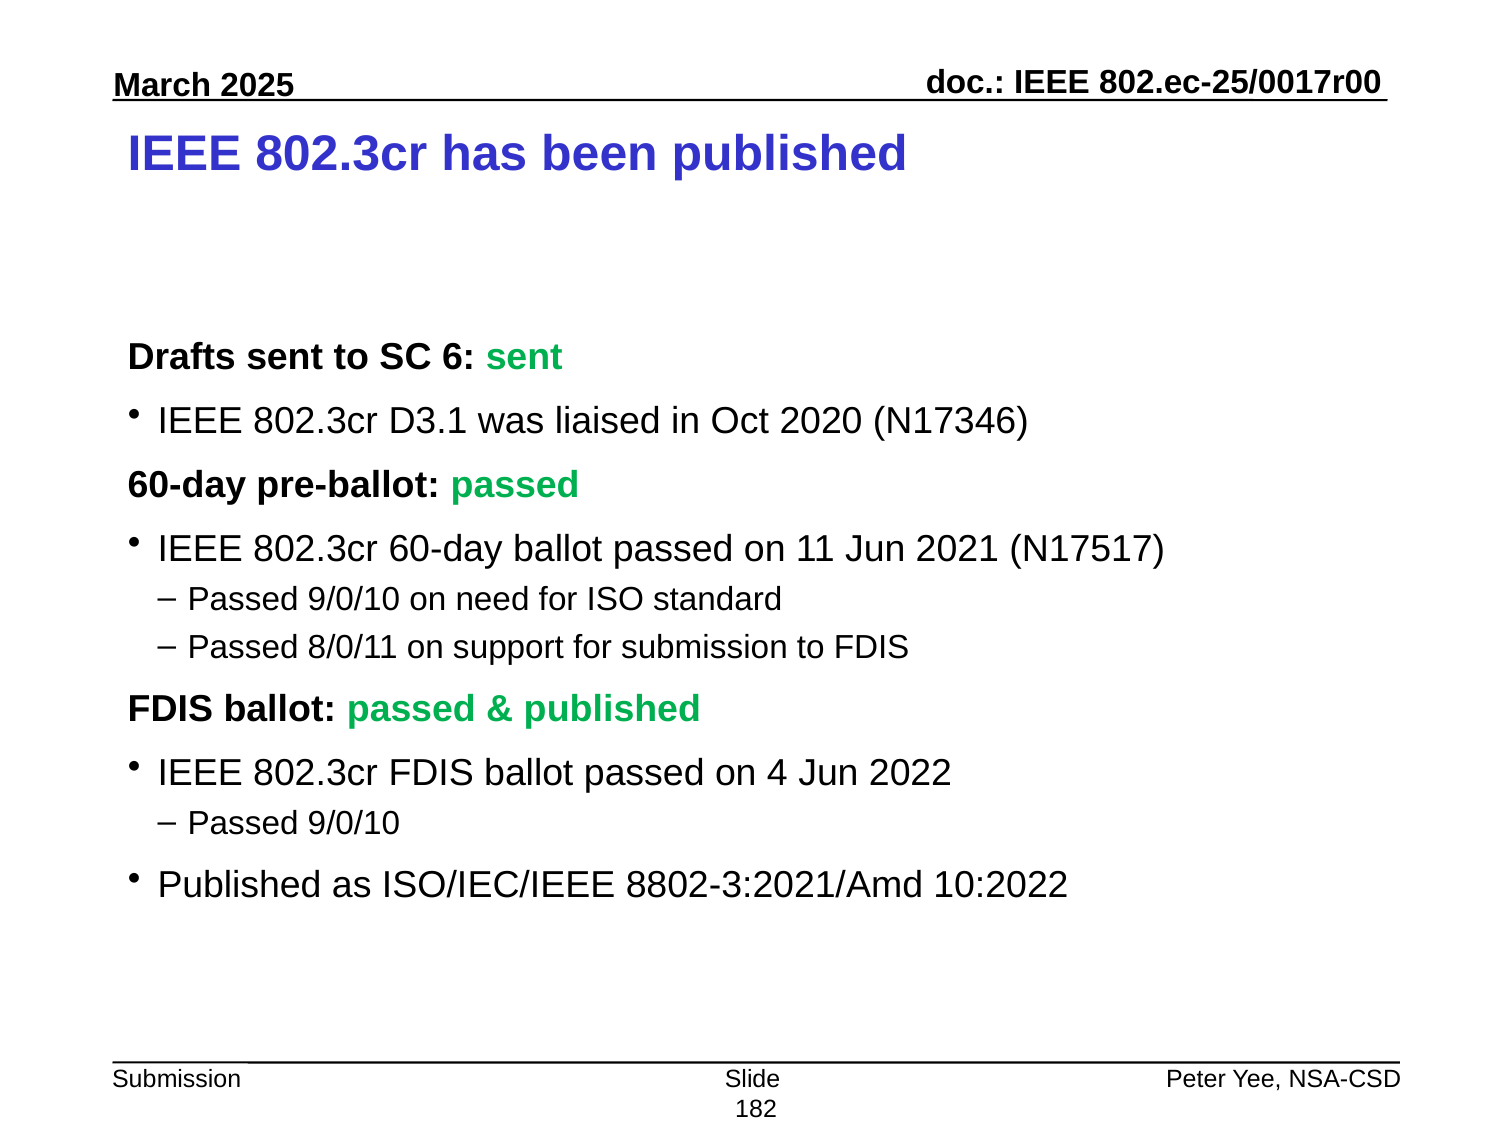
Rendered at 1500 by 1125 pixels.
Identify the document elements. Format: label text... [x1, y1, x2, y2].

list Drafts sent to SC 6: sent IEEE 802.3cr D3.1 was liaised in Oct 2020 (N17346) 60-day pre-ballot: passed IEEE 802.3cr 60-day ballot passed on 11 Jun 2021 (N17517) Passed 9/0/10 on need for ISO standard Passed 8/0/11 on support for submission to FDIS FDIS ballot: passed & published IEEE 802.3cr FDIS ballot passed on 4 Jun 2022 Passed 9/0/10 Published as ISO/IEC/IEEE 8802-3:2021/Amd 10:2022 [112, 324, 1388, 1000]
slide_number Slide 182 [709, 1061, 803, 1093]
title IEEE 802.3cr has been published [112, 112, 1388, 288]
footer Peter Yee, NSA-CSD [1164, 1061, 1402, 1093]
